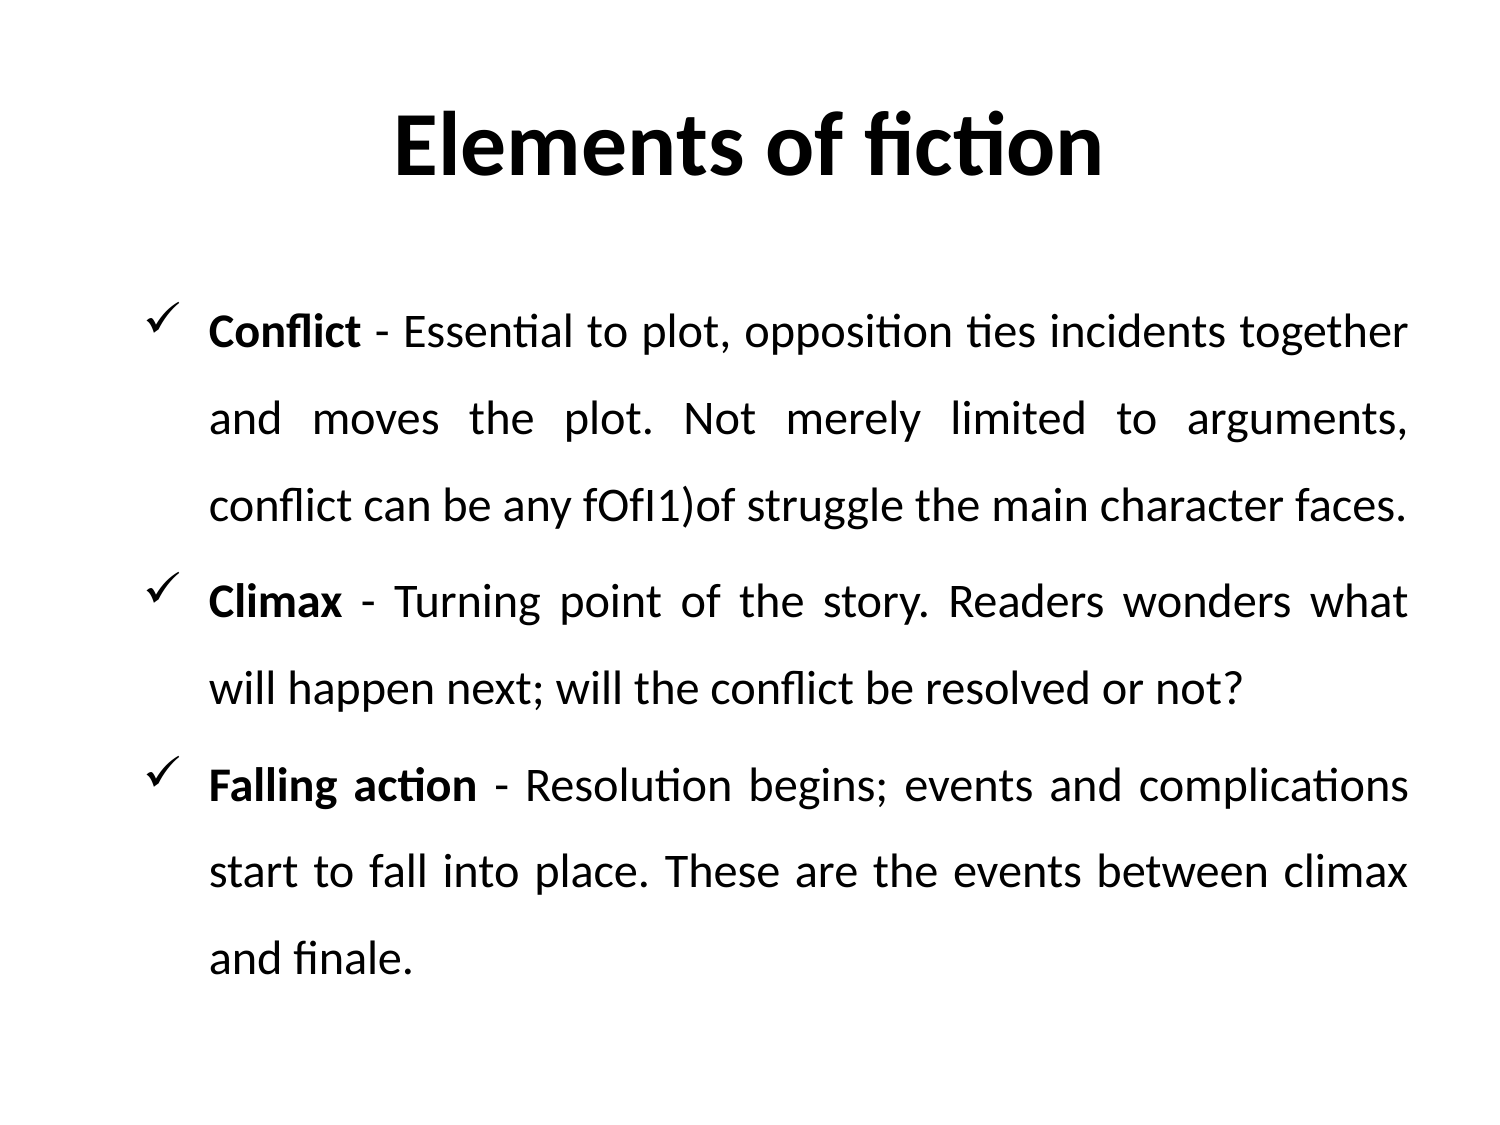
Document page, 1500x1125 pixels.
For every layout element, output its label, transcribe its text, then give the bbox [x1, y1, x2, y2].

list Conflict - Essential to plot, opposition ties incidents together and moves the plot. Not merely limited to arguments, conflict can be any fOfI1)of struggle the main character faces. Climax - Turning point of the story. Readers wonders what will happen next; will the conflict be resolved or not? Falling action - Resolution begins; events and complications start to fall into place. These are the events between climax and finale. [75, 262, 1425, 1005]
title Elements of fiction [75, 45, 1425, 233]
